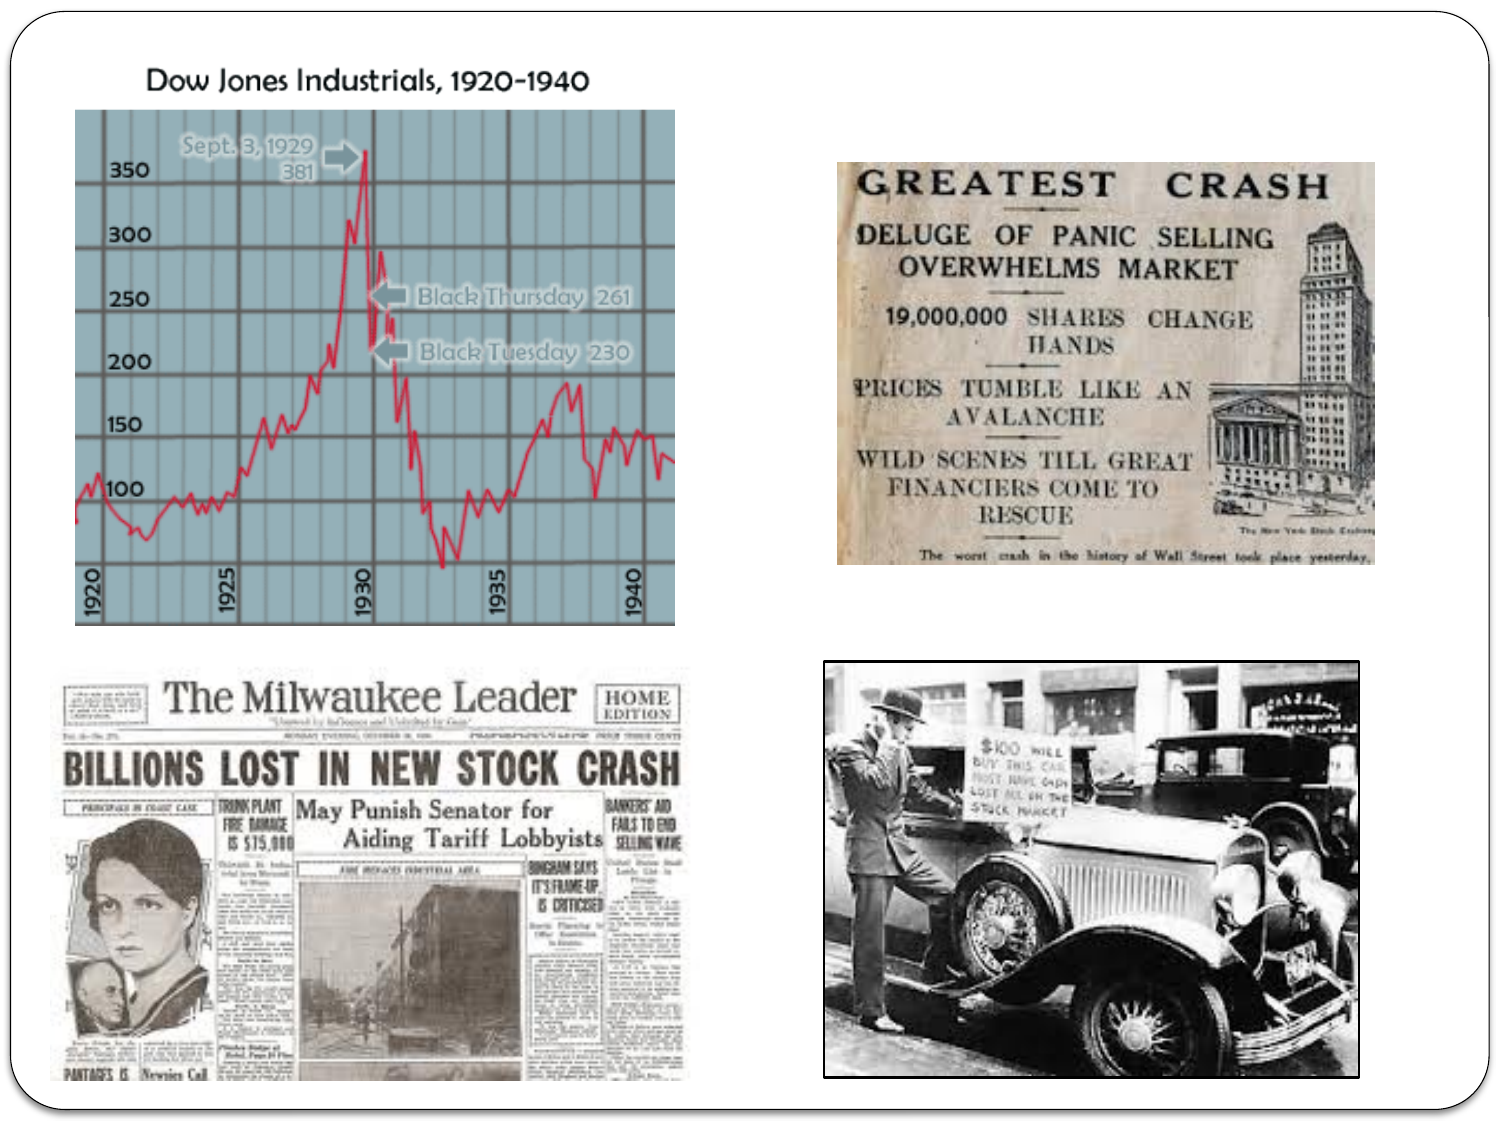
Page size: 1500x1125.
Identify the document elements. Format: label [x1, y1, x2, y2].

text_box [10, 0, 1500, 1125]
picture [824, 662, 1359, 1077]
picture [837, 162, 1376, 566]
picture [49, 649, 701, 1082]
picture [74, 49, 676, 627]
